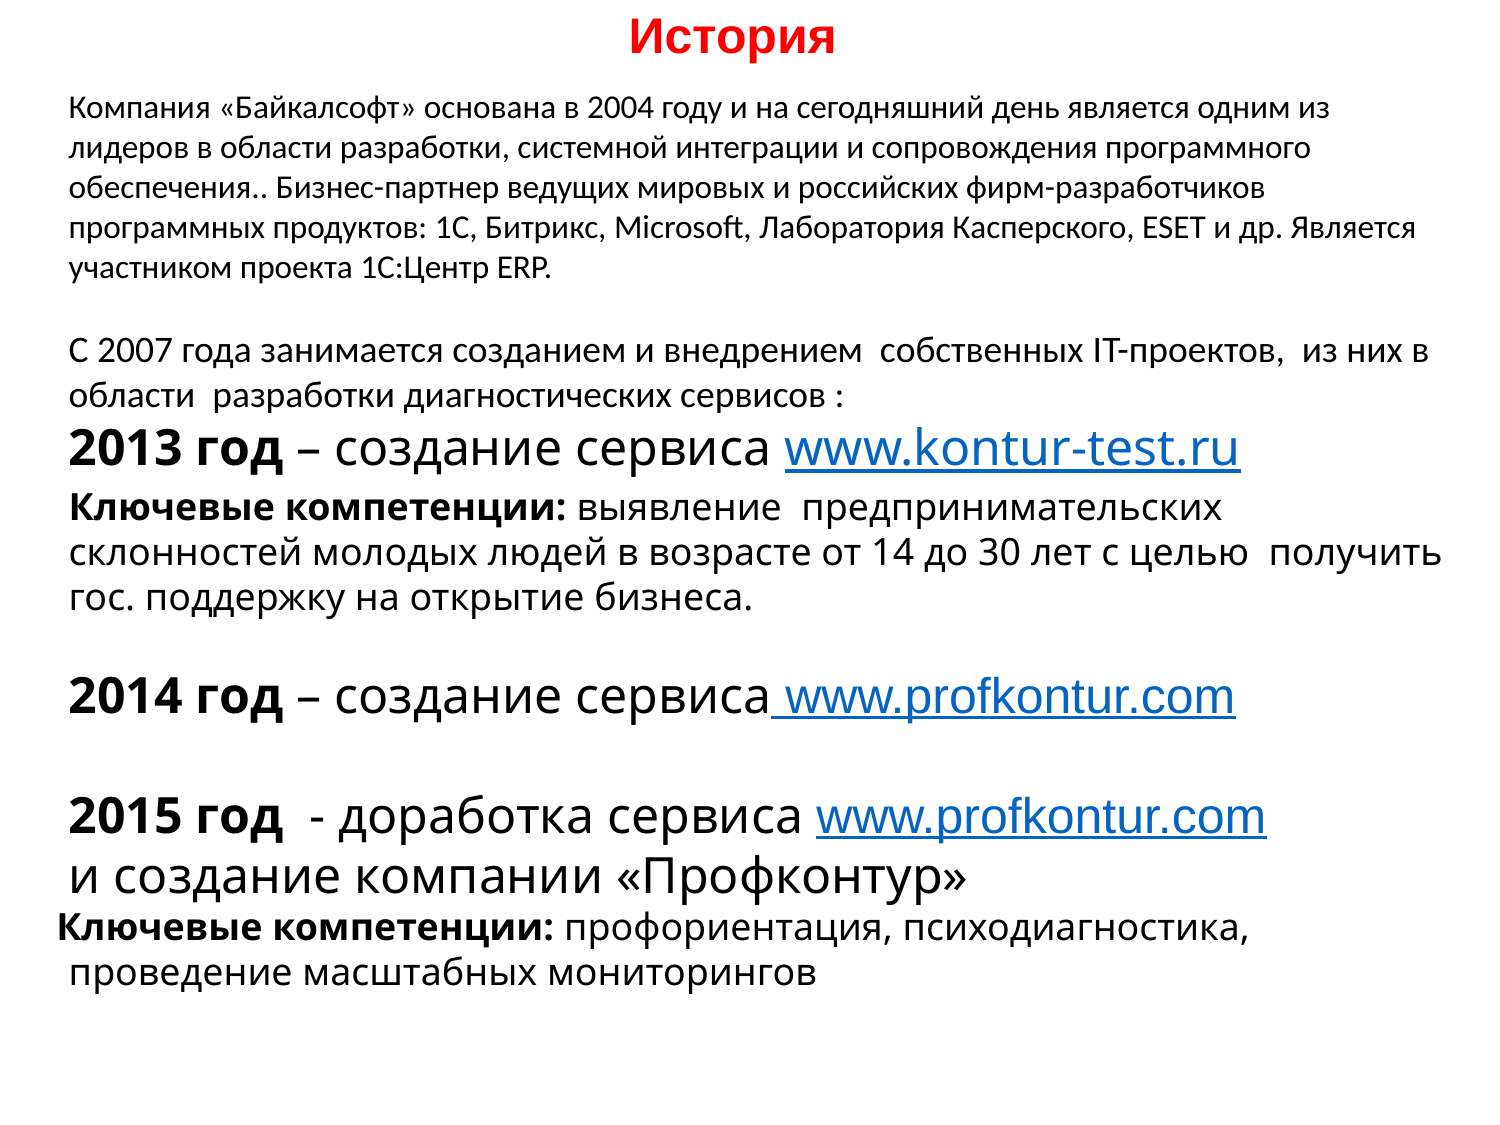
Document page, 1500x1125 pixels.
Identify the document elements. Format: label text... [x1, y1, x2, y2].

text_box Компания «Байкалсофт» основана в 2004 году и на сегодняшний день является одним из лидеров в области разработки, системной интеграции и сопровождения программного обеспечения.. Бизнес-партнер ведущих мировых и российских фирм-разработчиков программных продуктов: 1С, Битрикс, Microsoft, Лаборатория Касперского, ESET и др. Является участником проекта 1С:Центр ERP. С 2007 года занимается созданием и внедрением собственных IT-проектов, из них в области разработки диагностических сервисов : 2013 год – создание сервиса www.kontur-test.ru Ключевые компетенции: выявление предпринимательских склонностей молодых людей в возрасте от 14 до 30 лет с целью получить гос. поддержку на открытие бизнеса. 2014 год – создание сервиса www.profkontur.com год - доработка сервиса www.profkontur.com и создание компании «Профконтур» Ключевые компетенции: профориентация, психодиагностика, проведение масштабных мониторингов [41, 78, 1463, 1024]
text_box История [39, 0, 1441, 79]
